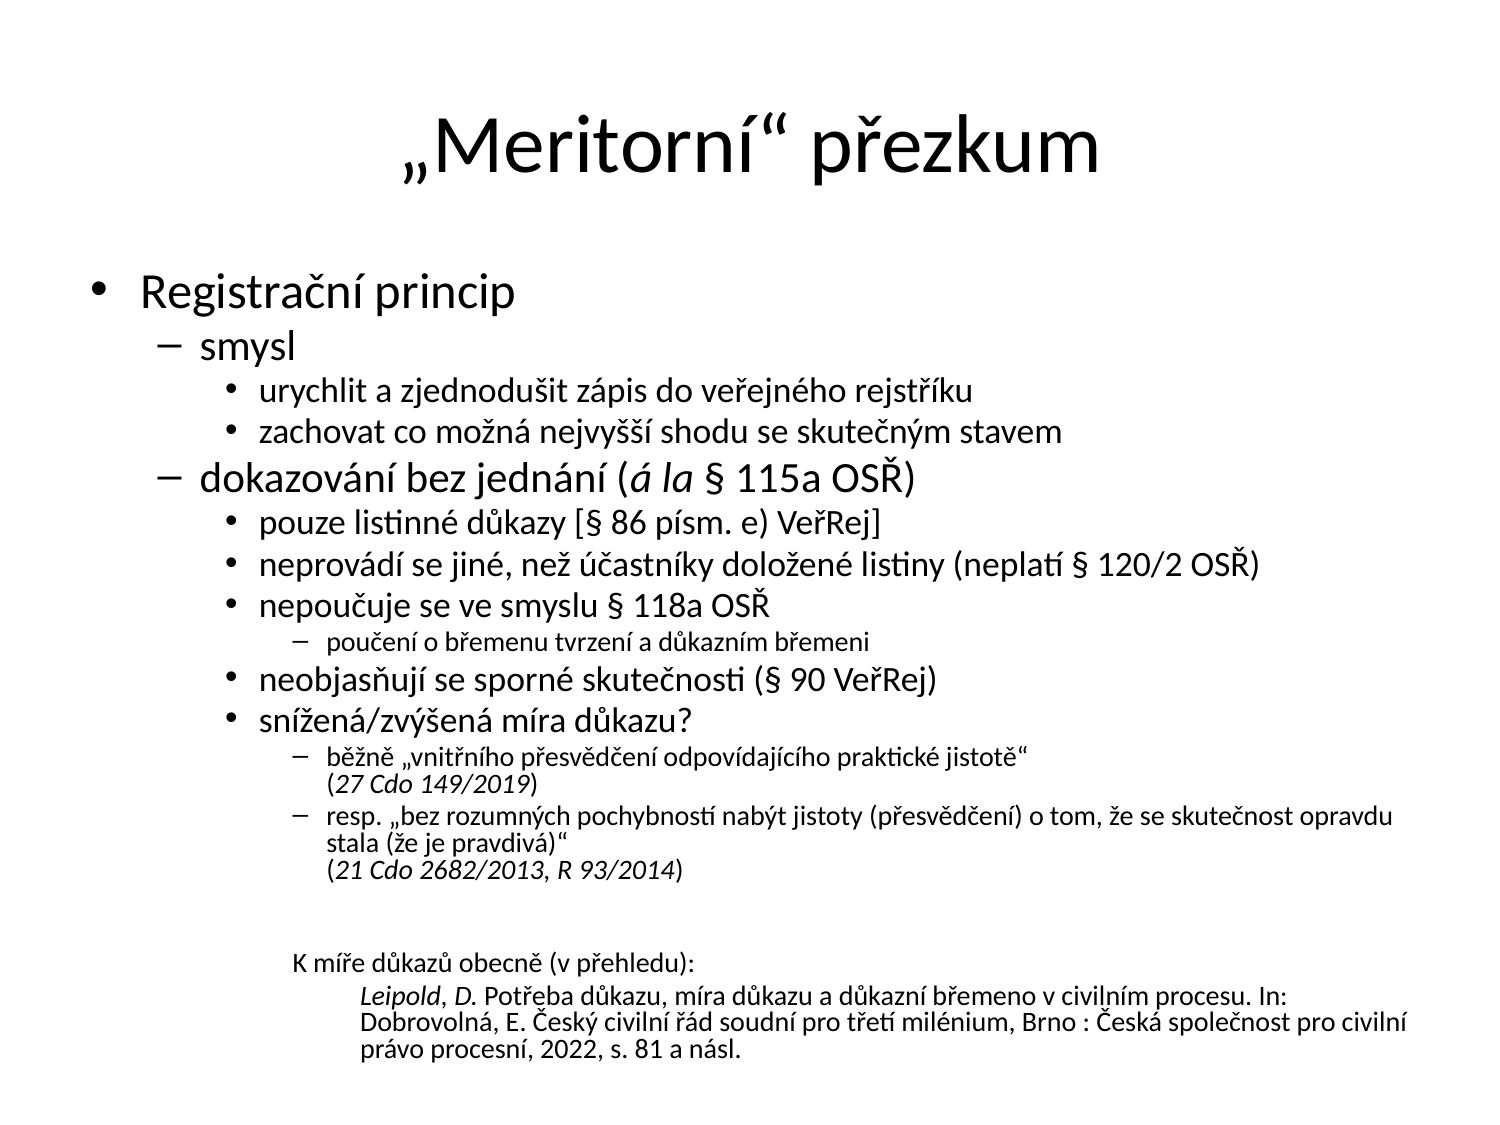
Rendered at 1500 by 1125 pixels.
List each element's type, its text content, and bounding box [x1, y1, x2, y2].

list Registrační princip smysl urychlit a zjednodušit zápis do veřejného rejstříku zachovat co možná nejvyšší shodu se skutečným stavem dokazování bez jednání (á la § 115a OSŘ) pouze listinné důkazy [§ 86 písm. e) VeřRej] neprovádí se jiné, než účastníky doložené listiny (neplatí § 120/2 OSŘ) nepoučuje se ve smyslu § 118a OSŘ poučení o břemenu tvrzení a důkazním břemeni neobjasňují se sporné skutečnosti (§ 90 VeřRej) snížená/zvýšená míra důkazu? běžně „vnitřního přesvědčení odpovídajícího praktické jistotě“ (27 Cdo 149/2019) resp. „bez rozumných pochybností nabýt jistoty (přesvědčení) o tom, že se skutečnost opravdu stala (že je pravdivá)“ (21 Cdo 2682/2013, R 93/2014) K míře důkazů obecně (v přehledu): Leipold, D. Potřeba důkazu, míra důkazu a důkazní břemeno v civilním procesu. In: Dobrovolná, E. Český civilní řád soudní pro třetí milénium, Brno : Česká společnost pro civilní právo procesní, 2022, s. 81 a násl. [75, 262, 1425, 1080]
title „Meritorní“ přezkum [75, 45, 1425, 233]
